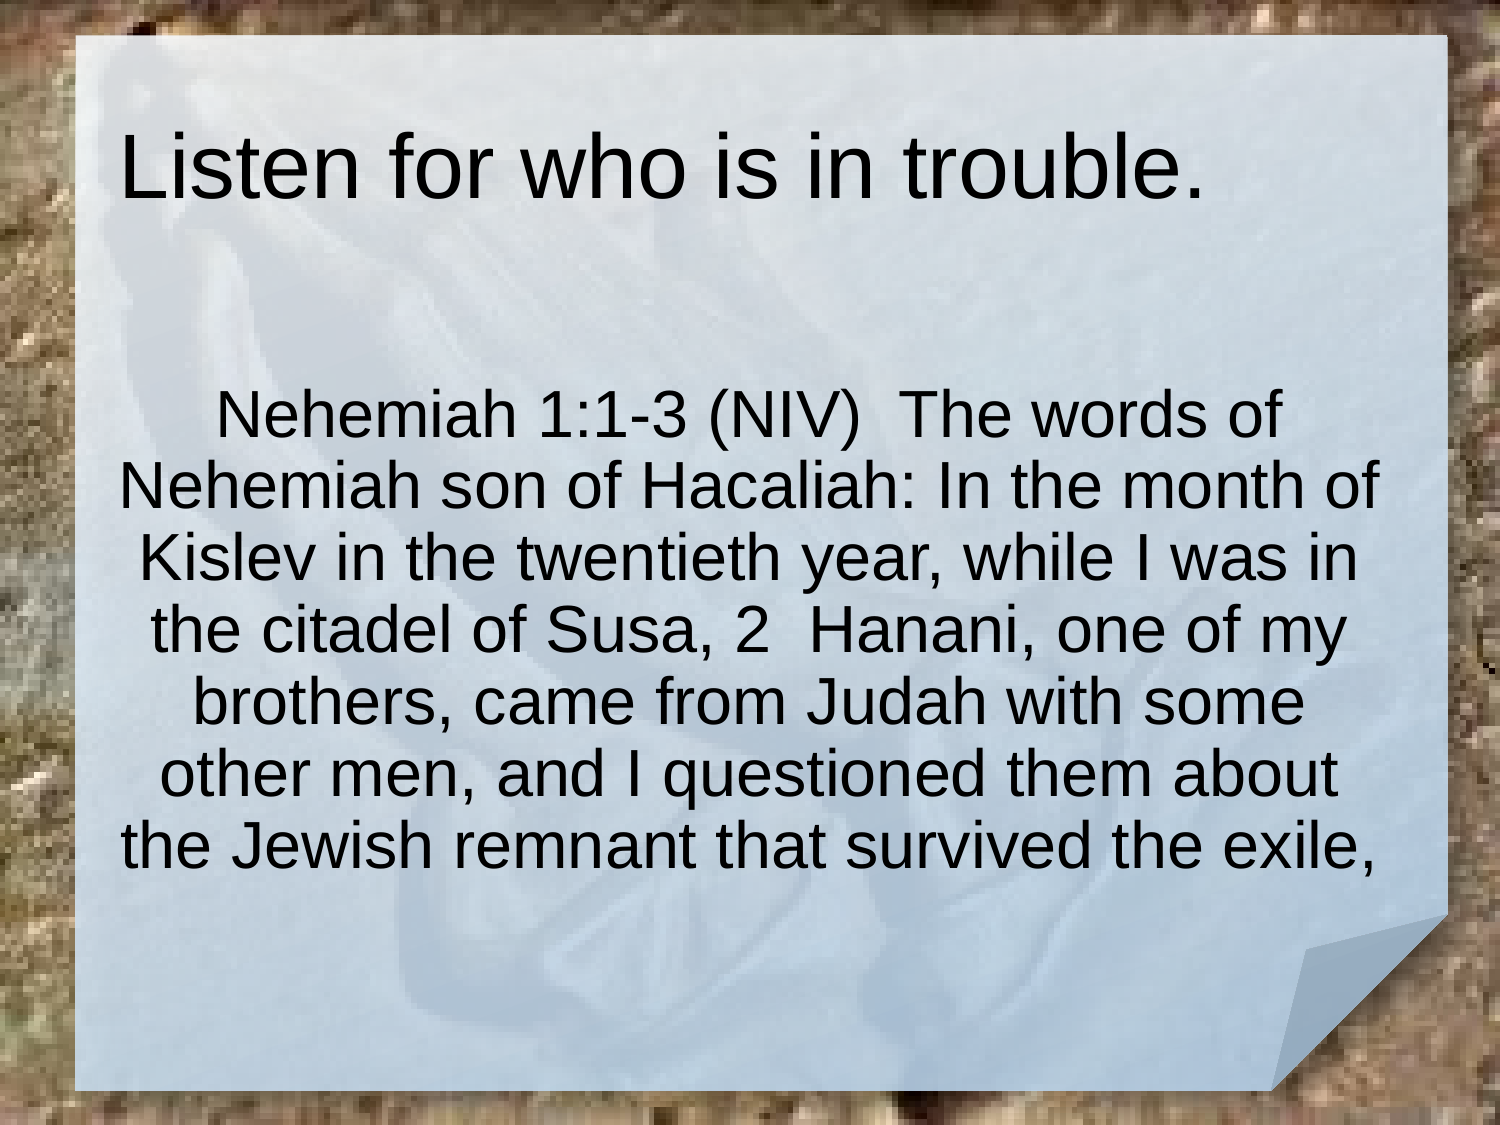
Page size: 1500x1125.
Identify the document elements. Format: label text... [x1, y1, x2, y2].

list Nehemiah 1:1-3 (NIV) The words of Nehemiah son of Hacaliah: In the month of Kislev in the twentieth year, while I was in the citadel of Susa, 2 Hanani, one of my brothers, came from Judah with some other men, and I questioned them about the Jewish remnant that survived the exile, [103, 371, 1397, 1014]
title Listen for who is in trouble. [103, 59, 1397, 278]
picture [0, 0, 1500, 1125]
